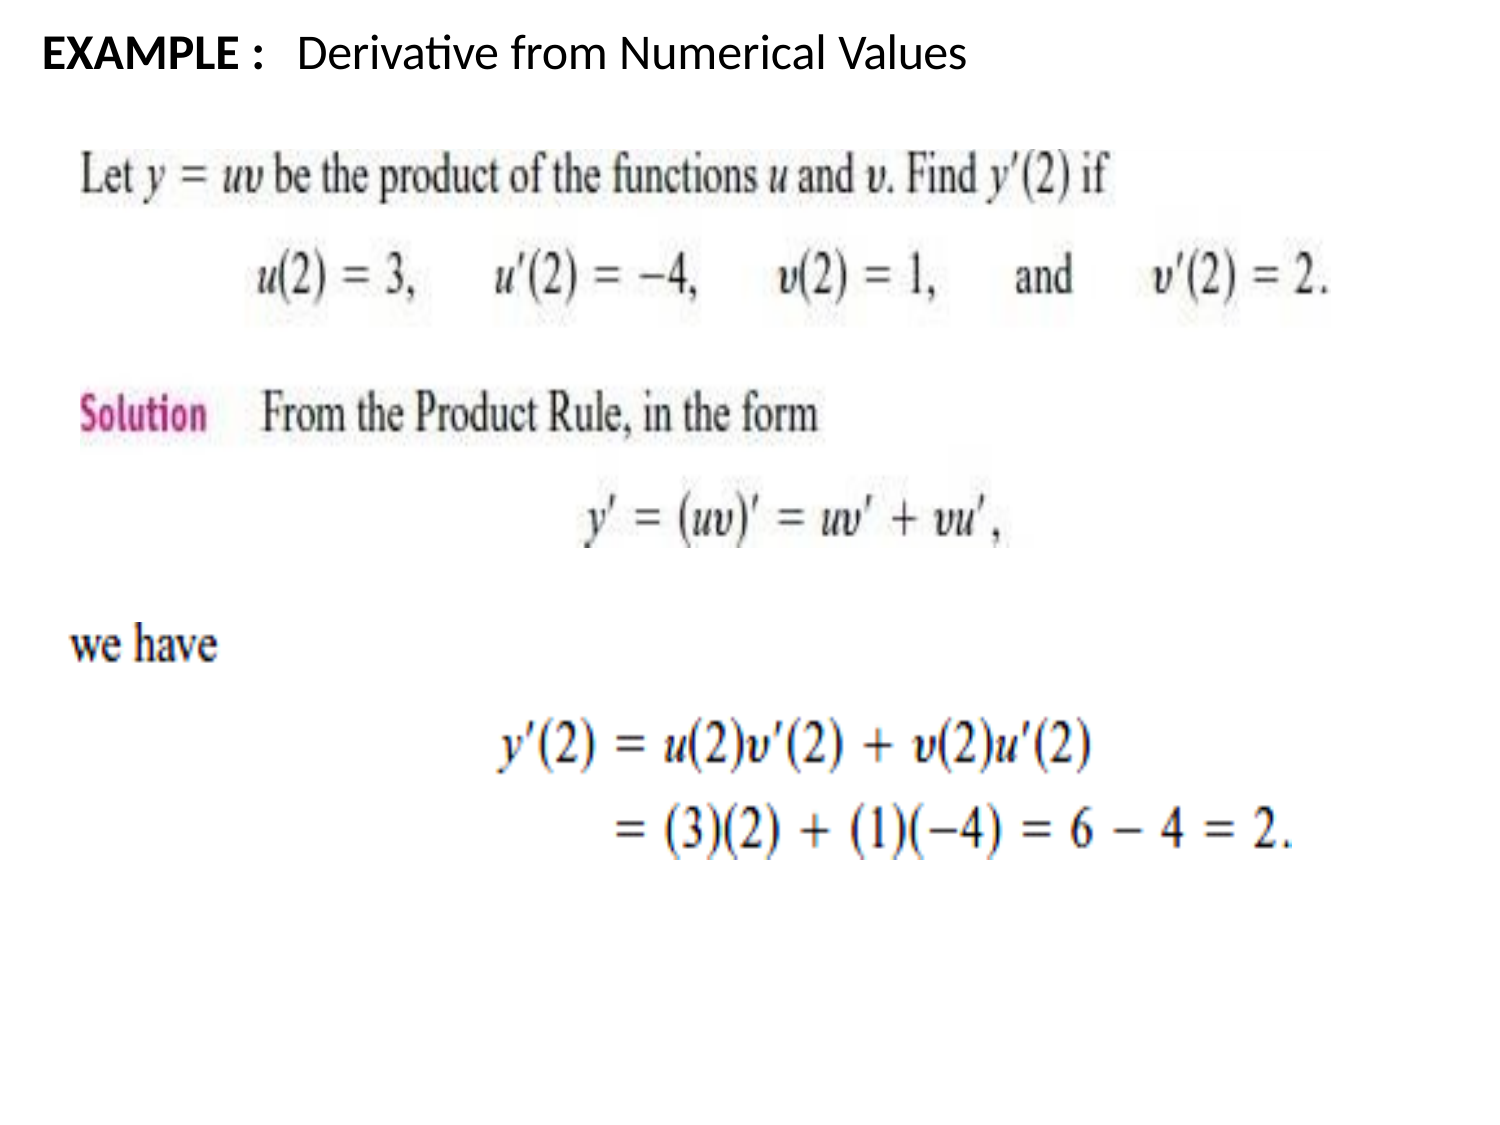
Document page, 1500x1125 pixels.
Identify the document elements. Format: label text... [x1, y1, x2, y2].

title Derivative from Numerical Values [294, 17, 974, 148]
picture [67, 622, 1292, 861]
text_box EXAMPLE : [39, 17, 266, 80]
picture [79, 149, 1331, 548]
